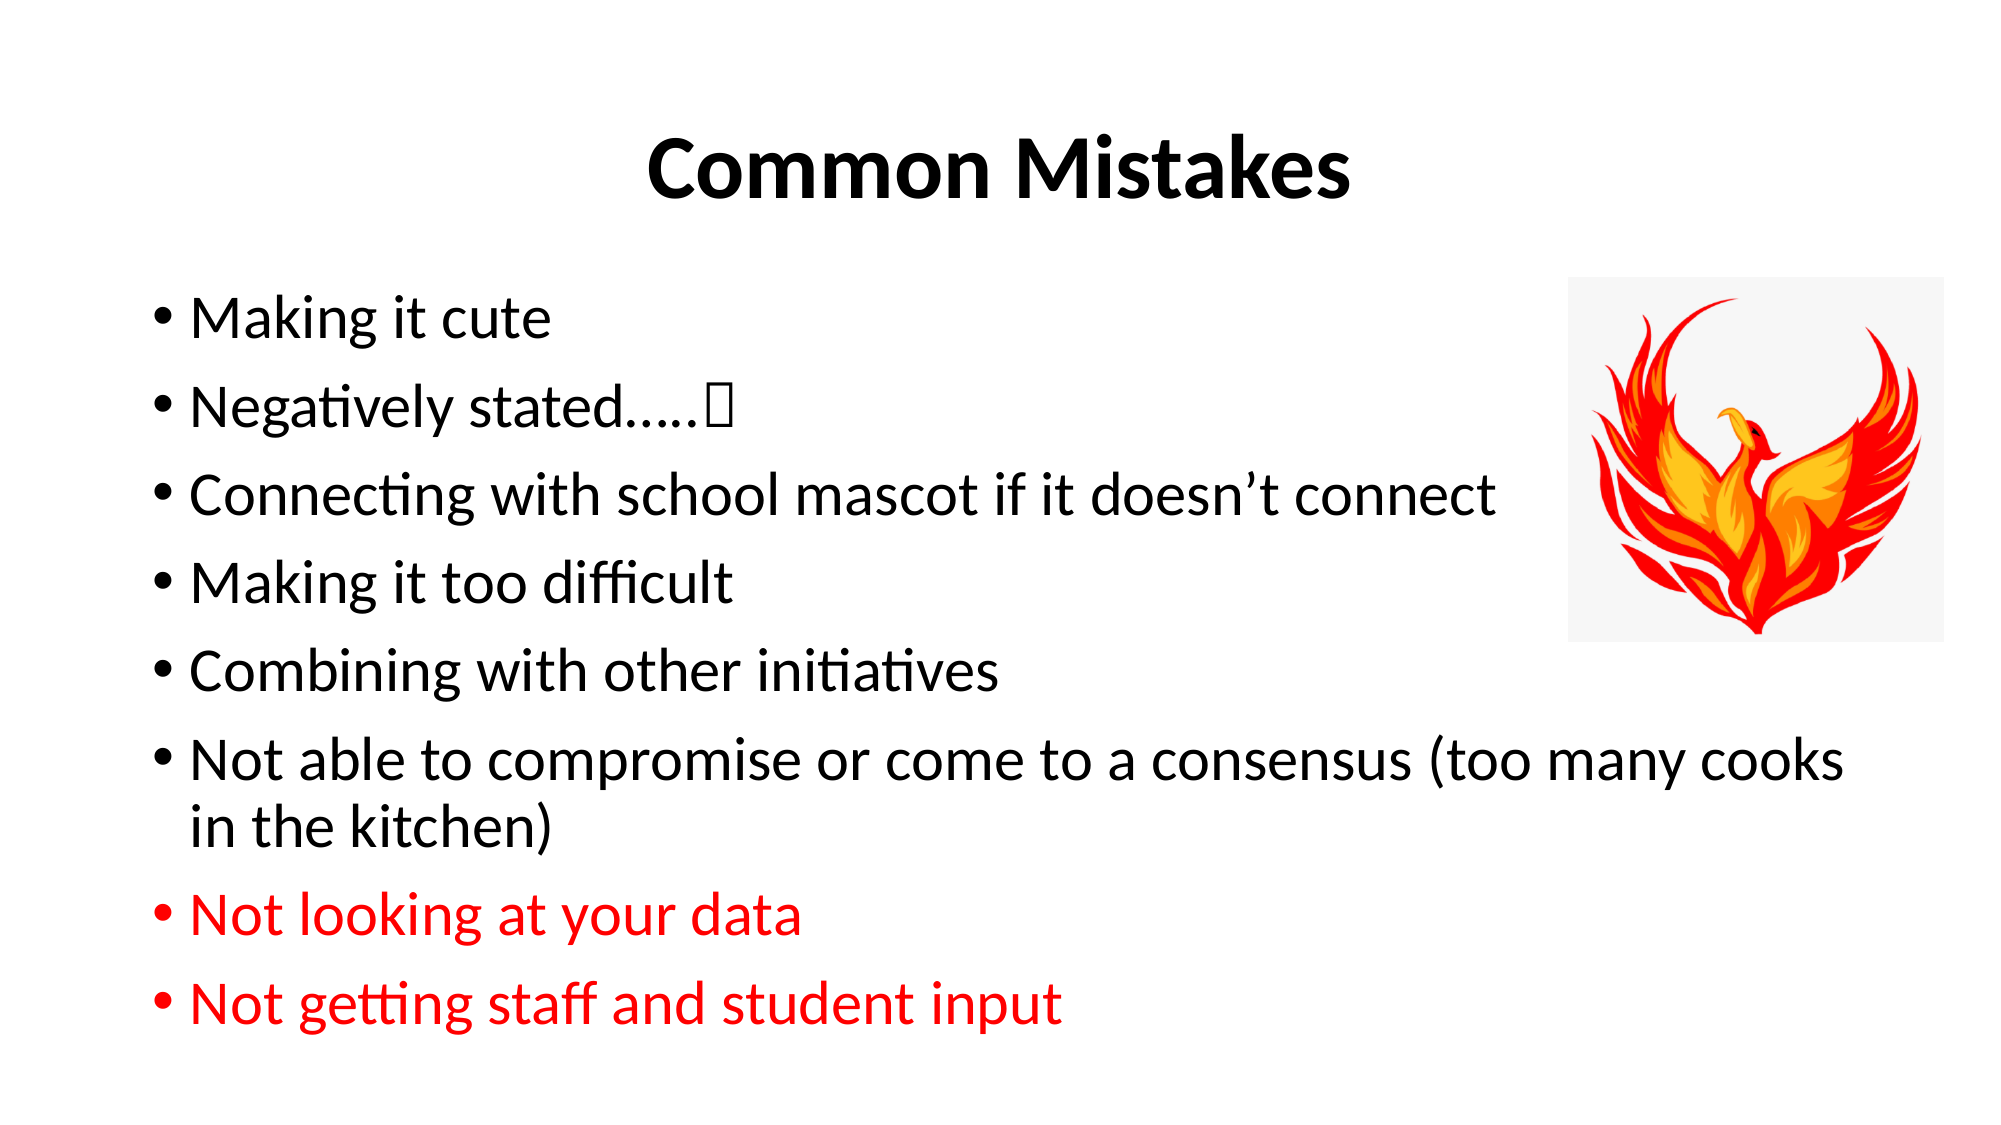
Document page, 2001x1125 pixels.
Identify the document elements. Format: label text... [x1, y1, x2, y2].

picture [1568, 277, 1944, 642]
list Making it cute Negatively stated….. Connecting with school mascot if it doesn’t connect Making it too difficult Combining with other initiatives Not able to compromise or come to a consensus (too many cooks in the kitchen) Not looking at your data Not getting staff and student input [137, 277, 1863, 1080]
title Common Mistakes [137, 59, 1863, 277]
